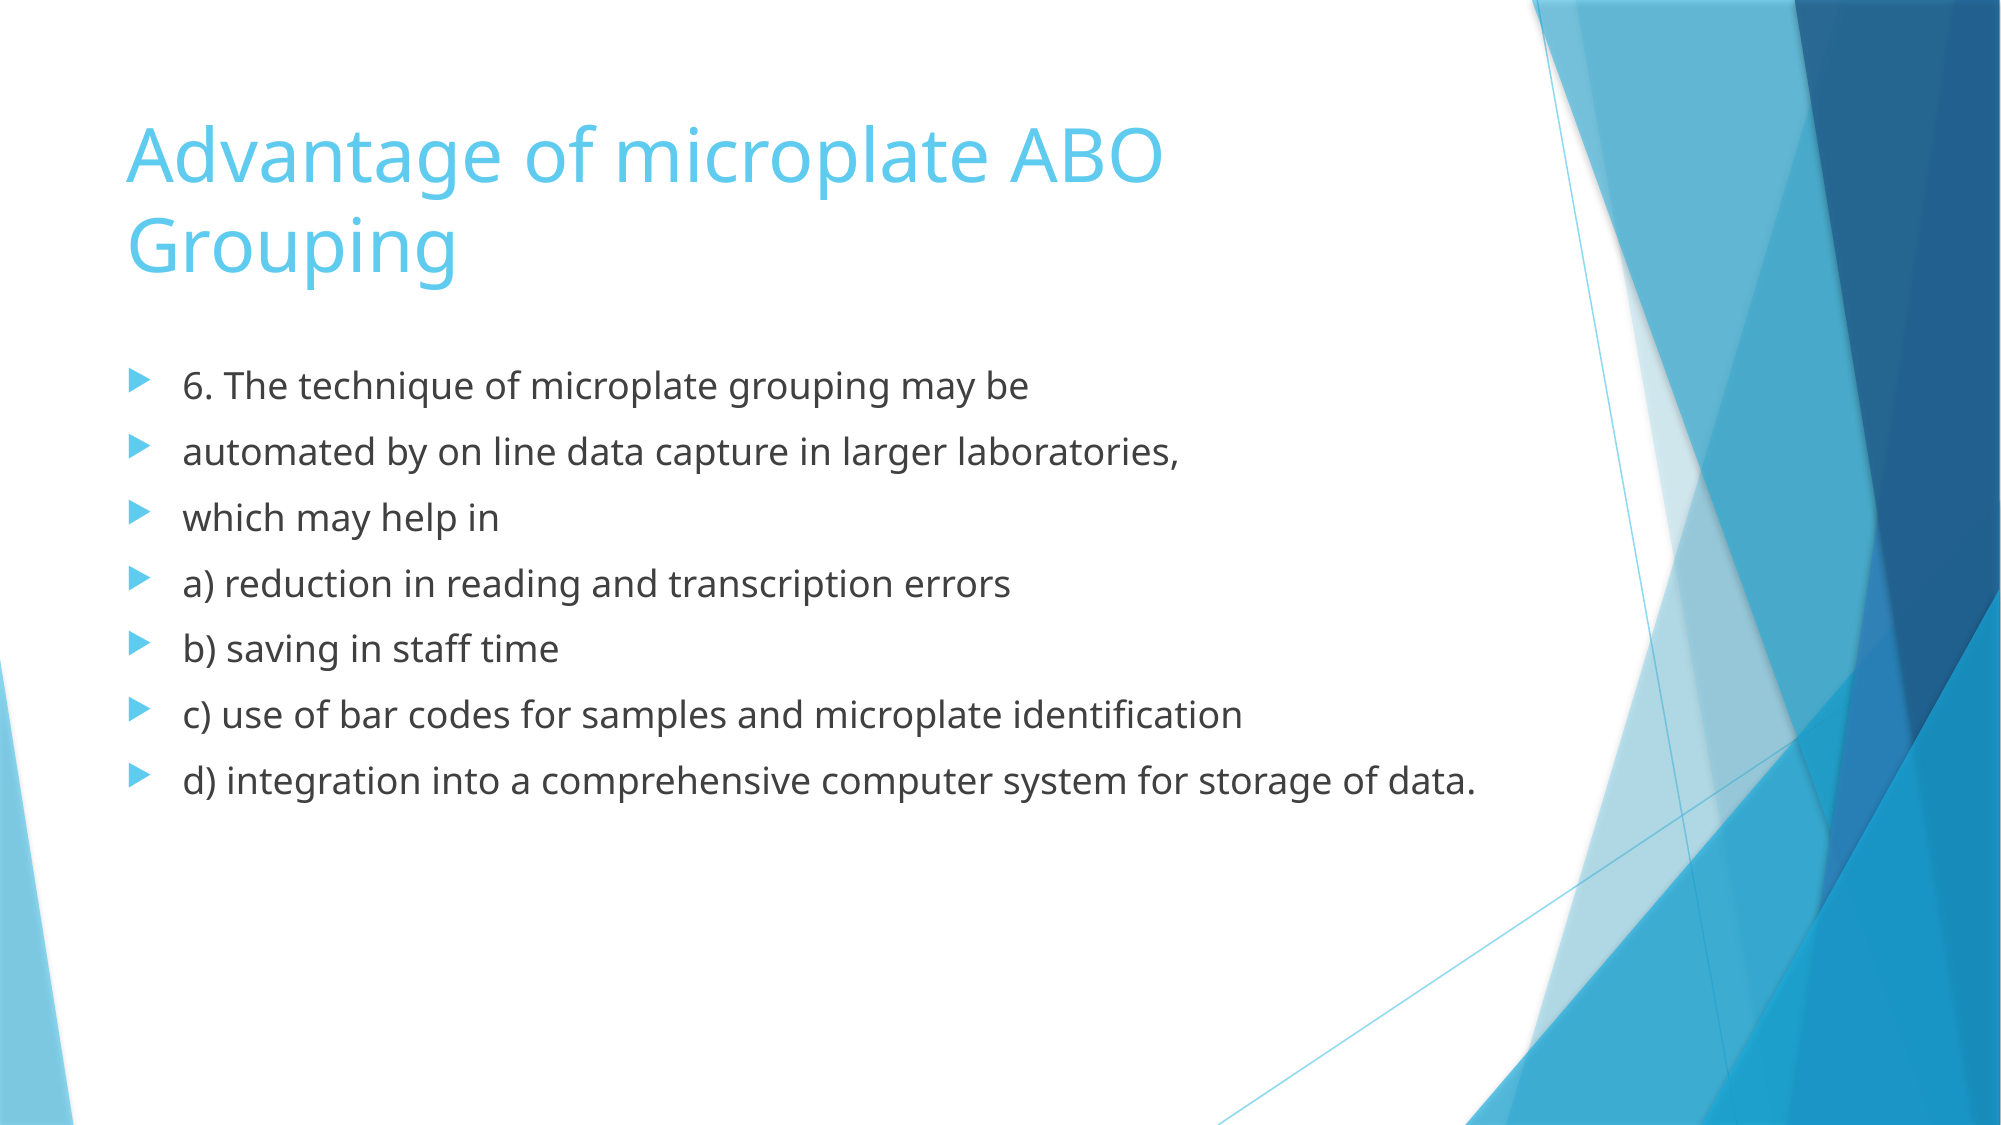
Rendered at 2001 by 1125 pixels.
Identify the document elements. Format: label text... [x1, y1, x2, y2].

list 6. The technique of microplate grouping may be automated by on line data capture in larger laboratories, which may help in a) reduction in reading and transcription errors b) saving in staff time c) use of bar codes for samples and microplate identification d) integration into a comprehensive computer system for storage of data. [111, 354, 1522, 992]
title Advantage of microplate ABO Grouping [111, 99, 1522, 236]
